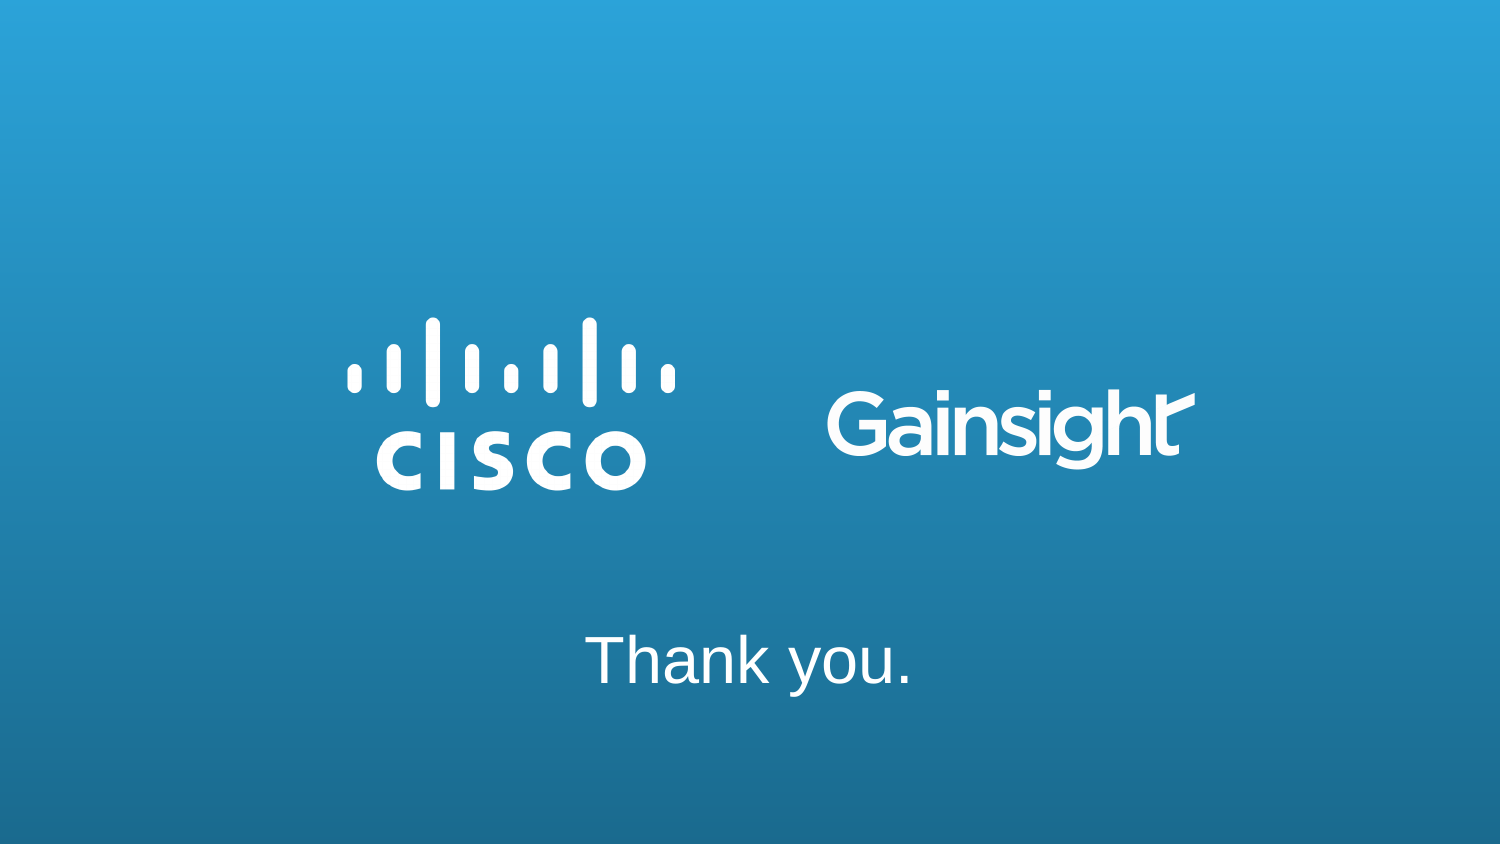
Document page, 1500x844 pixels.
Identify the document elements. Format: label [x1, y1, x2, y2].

picture [320, 289, 696, 524]
